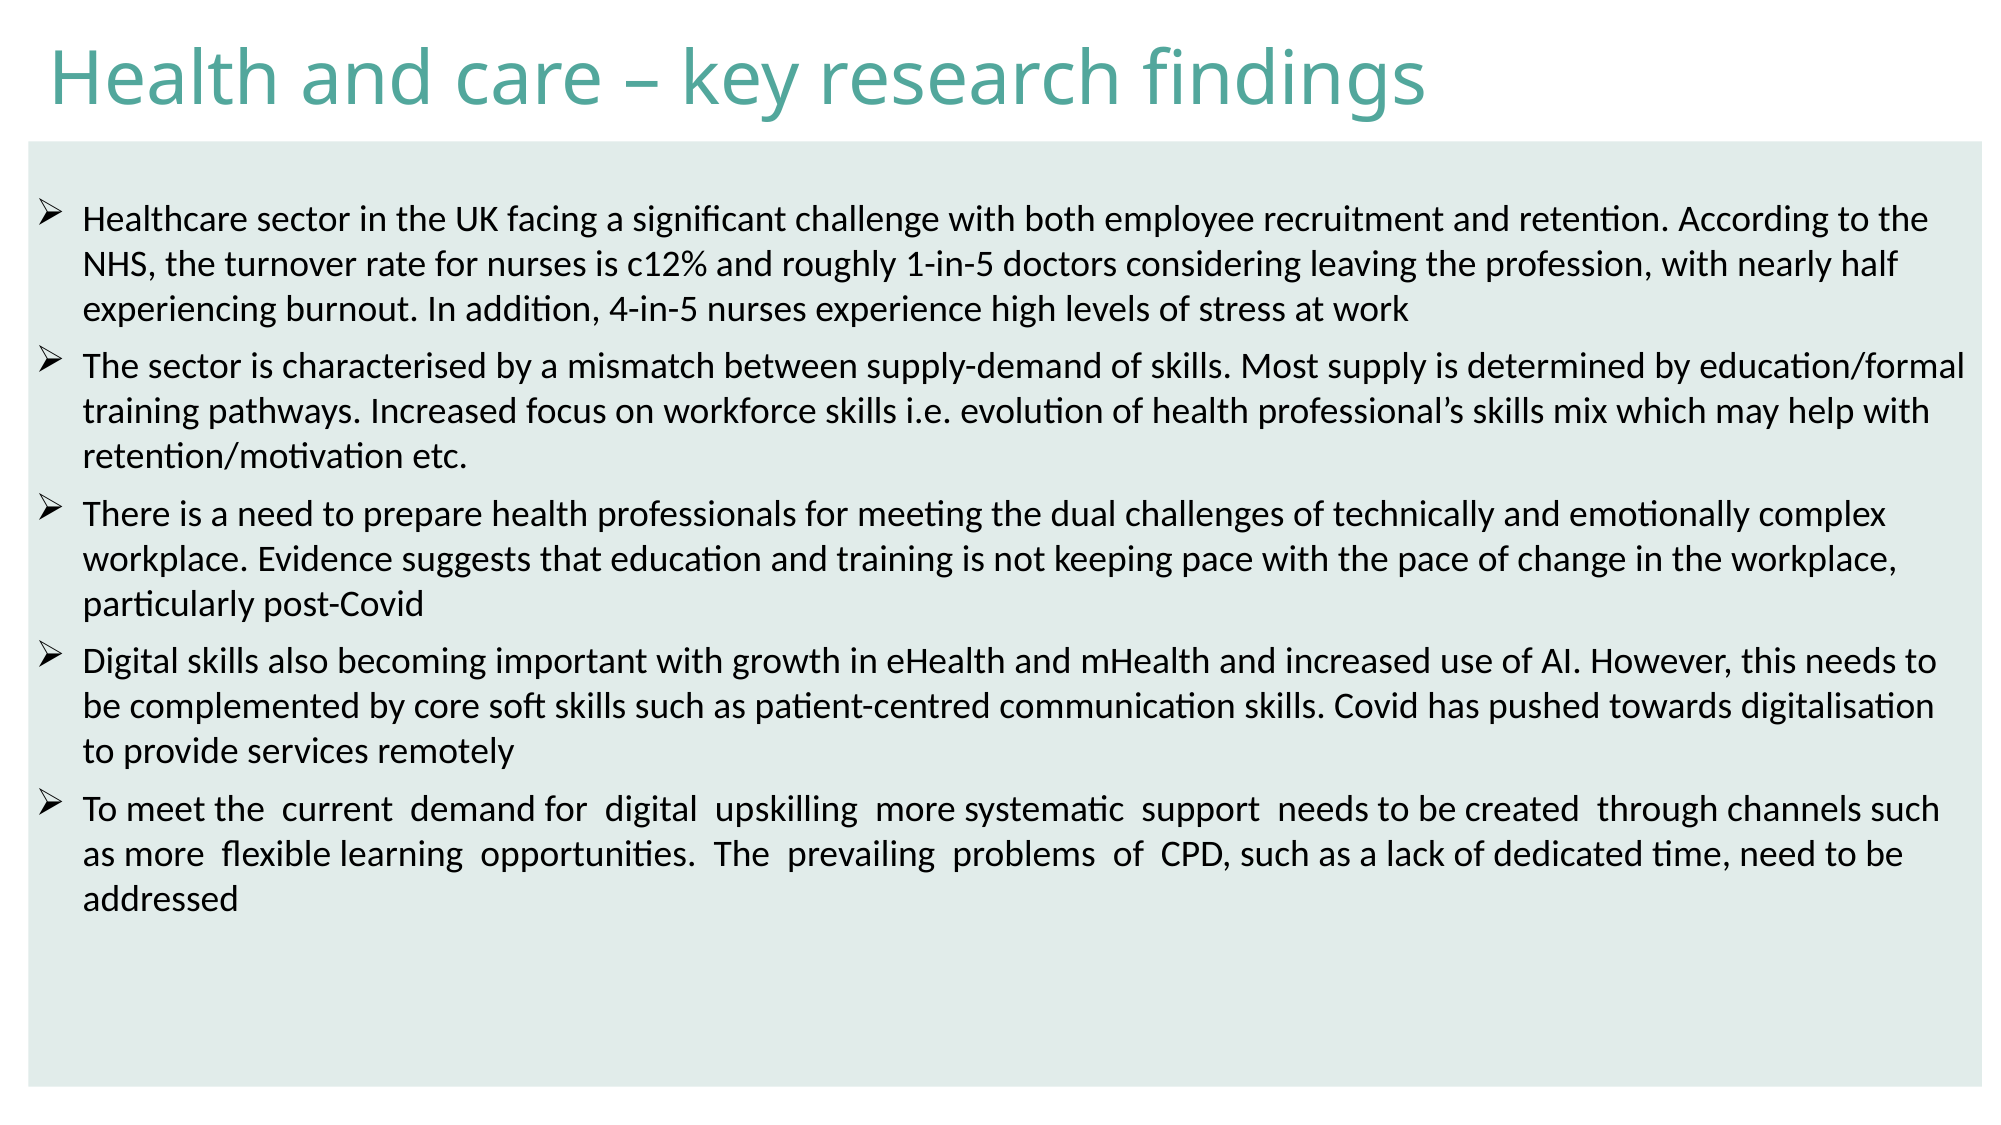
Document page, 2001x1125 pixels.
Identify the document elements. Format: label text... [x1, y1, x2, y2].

text_box Health and care – key research findings [41, 22, 1782, 128]
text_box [28, 141, 1982, 1087]
